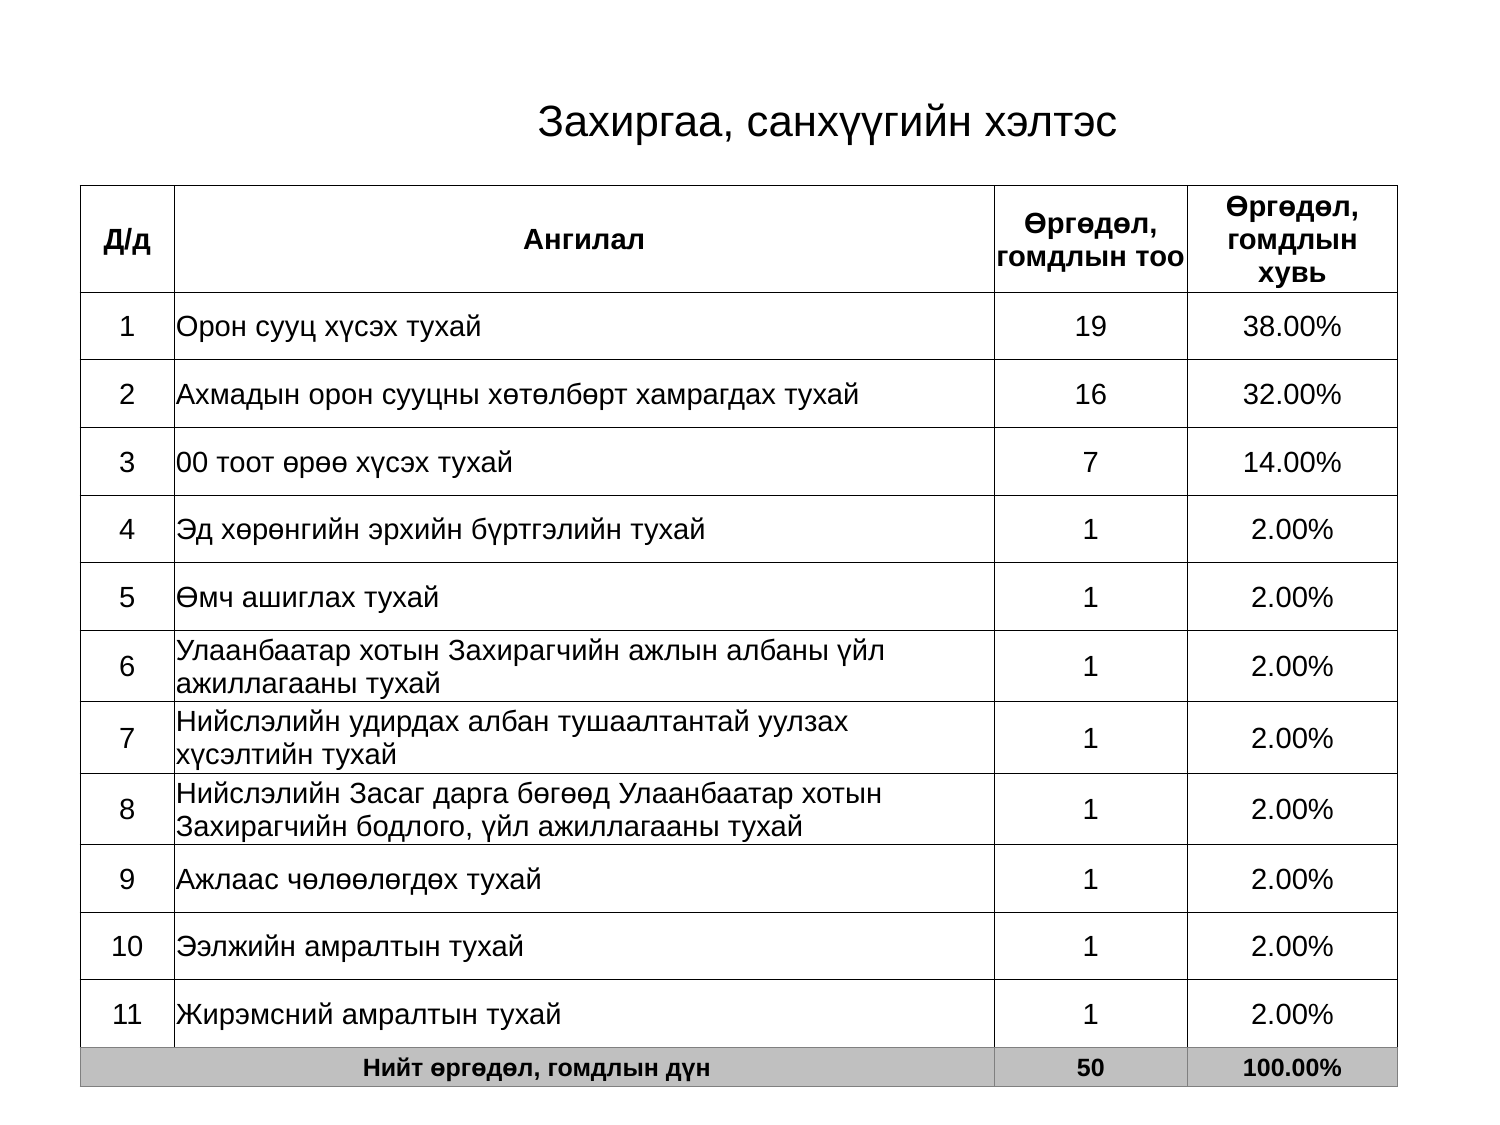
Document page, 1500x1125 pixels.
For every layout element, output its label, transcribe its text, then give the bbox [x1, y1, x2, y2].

table_cell 2.00% [1188, 563, 1397, 630]
table_cell Ээлжийн амралтын тухай [175, 913, 994, 979]
table_cell 38.00% [1188, 293, 1397, 359]
table_cell 2.00% [1188, 980, 1397, 1047]
table_cell 1 [995, 496, 1187, 562]
table_cell 2.00% [1188, 774, 1397, 844]
table_cell Өмч ашиглах тухай [175, 563, 994, 630]
table_cell 7 [995, 428, 1187, 495]
table_cell 7 [81, 702, 174, 773]
table_cell 2.00% [1188, 913, 1397, 979]
table_cell 00 тоот өрөө хүсэх тухай [175, 428, 994, 495]
table_cell 3 [81, 428, 174, 495]
table_cell Ажлаас чөлөөлөгдөх тухай [175, 845, 994, 912]
table_cell 9 [81, 845, 174, 912]
table_cell Нийт өргөдөл, гомдлын дүн [81, 1048, 994, 1086]
table_cell 14.00% [1188, 428, 1397, 495]
table_cell 1 [995, 845, 1187, 912]
table_cell 1 [995, 631, 1187, 701]
table_header Өргөдөл, гомдлын хувь [1188, 186, 1397, 292]
table_cell 2.00% [1188, 702, 1397, 773]
table_cell 8 [81, 774, 174, 844]
table_header Өргөдөл, гомдлын тоо [995, 186, 1187, 292]
table_cell 1 [995, 702, 1187, 773]
table_cell 2 [81, 360, 174, 427]
table_cell 19 [995, 293, 1187, 359]
table_cell 1 [995, 913, 1187, 979]
table_cell 2.00% [1188, 631, 1397, 701]
table_cell Жирэмсний амралтын тухай [175, 980, 994, 1047]
table_cell 50 [995, 1048, 1187, 1086]
table_cell 16 [995, 360, 1187, 427]
table_cell 4 [81, 496, 174, 562]
table_cell 2.00% [1188, 845, 1397, 912]
text_box Захиргаа, санхүүгийн хэлтэс [219, 85, 1425, 205]
table_cell 2.00% [1188, 496, 1397, 562]
table_cell 1 [995, 563, 1187, 630]
table_cell Нийслэлийн удирдах албан тушаалтантай уулзах хүсэлтийн тухай [175, 702, 994, 773]
table_cell 100.00% [1188, 1048, 1397, 1086]
table_cell 6 [81, 631, 174, 701]
table_cell Нийслэлийн Засаг дарга бөгөөд Улаанбаатар хотын Захирагчийн бодлого, үйл ажиллагааны тухай [175, 774, 994, 844]
table_cell 11 [81, 980, 174, 1047]
table_cell Улаанбаатар хотын Захирагчийн ажлын албаны үйл ажиллагааны тухай [175, 631, 994, 701]
table_cell 1 [995, 980, 1187, 1047]
table_cell Эд хөрөнгийн эрхийн бүртгэлийн тухай [175, 496, 994, 562]
table_cell 1 [81, 293, 174, 359]
table_cell Ахмадын орон сууцны хөтөлбөрт хамрагдах тухай [175, 360, 994, 427]
table_header Д/д [81, 186, 174, 292]
table_cell 1 [995, 774, 1187, 844]
table_cell 5 [81, 563, 174, 630]
table_cell 10 [81, 913, 174, 979]
table_cell 32.00% [1188, 360, 1397, 427]
table_cell Орон сууц хүсэх тухай [175, 293, 994, 359]
table_header Ангилал [175, 186, 994, 292]
